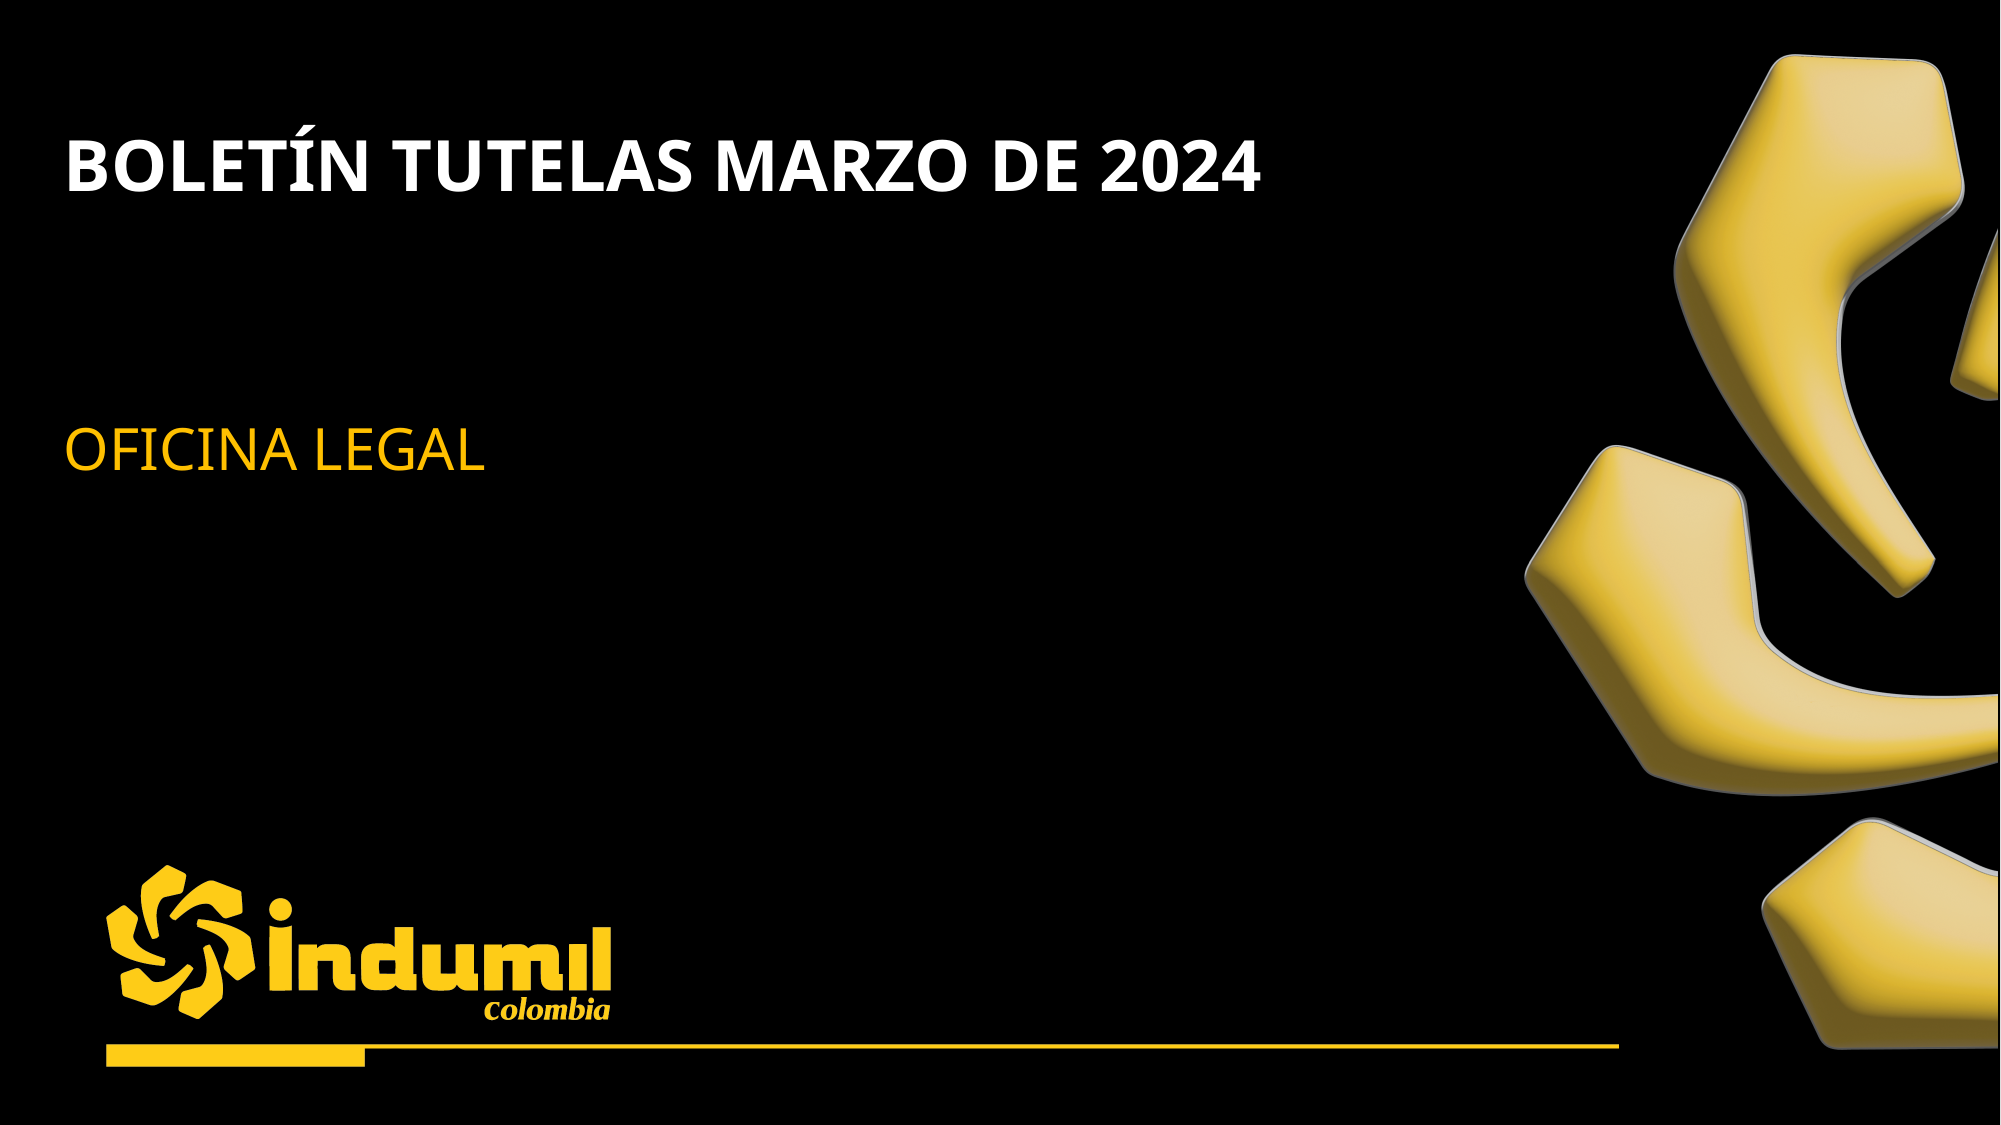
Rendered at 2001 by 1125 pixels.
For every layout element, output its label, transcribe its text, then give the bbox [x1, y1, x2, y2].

text_box BOLETÍN TUTELAS MARZO DE 2024 [49, 112, 1612, 213]
text_box OFICINA LEGAL [49, 404, 899, 490]
picture [0, 0, 2001, 1125]
